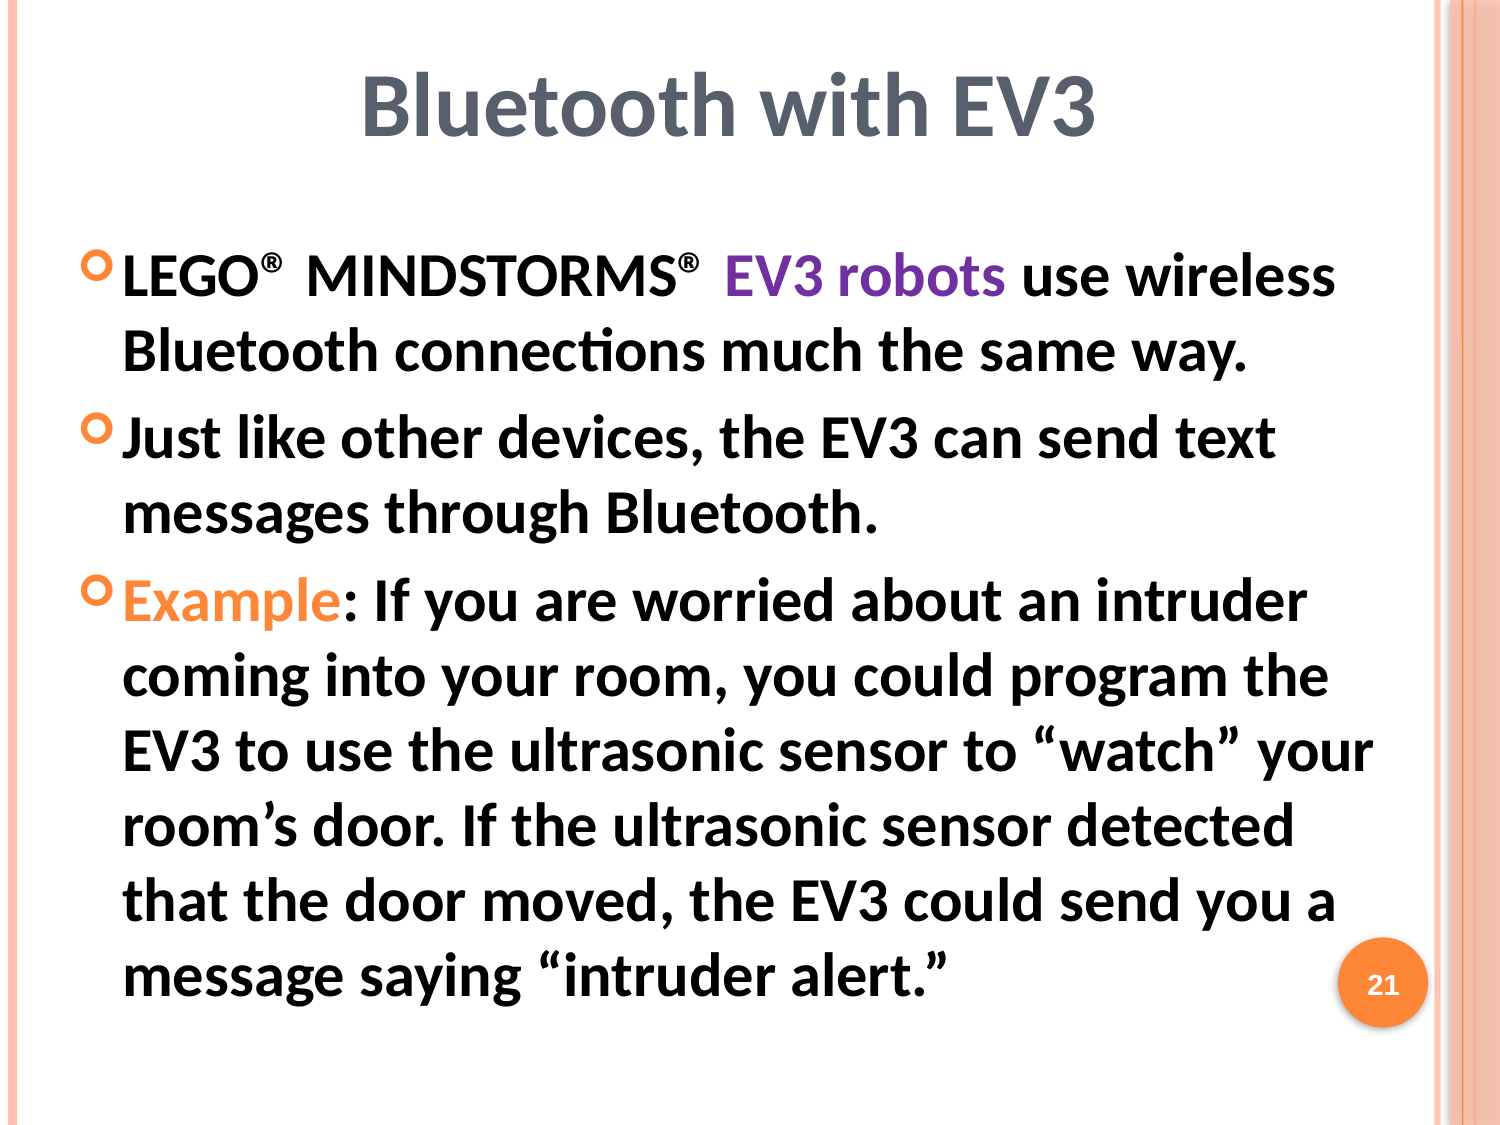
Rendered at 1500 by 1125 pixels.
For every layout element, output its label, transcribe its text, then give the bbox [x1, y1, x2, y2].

text_box Bluetooth with EV3 [24, 45, 1434, 163]
list LEGO® MINDSTORMS® EV3 robots use wireless Bluetooth connections much the same way. Just like other devices, the EV3 can send text messages through Bluetooth. Example: If you are worried about an intruder coming into your room, you could program the EV3 to use the ultrasonic sensor to “watch” your room’s door. If the ultrasonic sensor detected that the door moved, the EV3 could send you a message saying “intruder alert.” [62, 226, 1422, 1088]
slide_number 21 [1333, 940, 1434, 1026]
